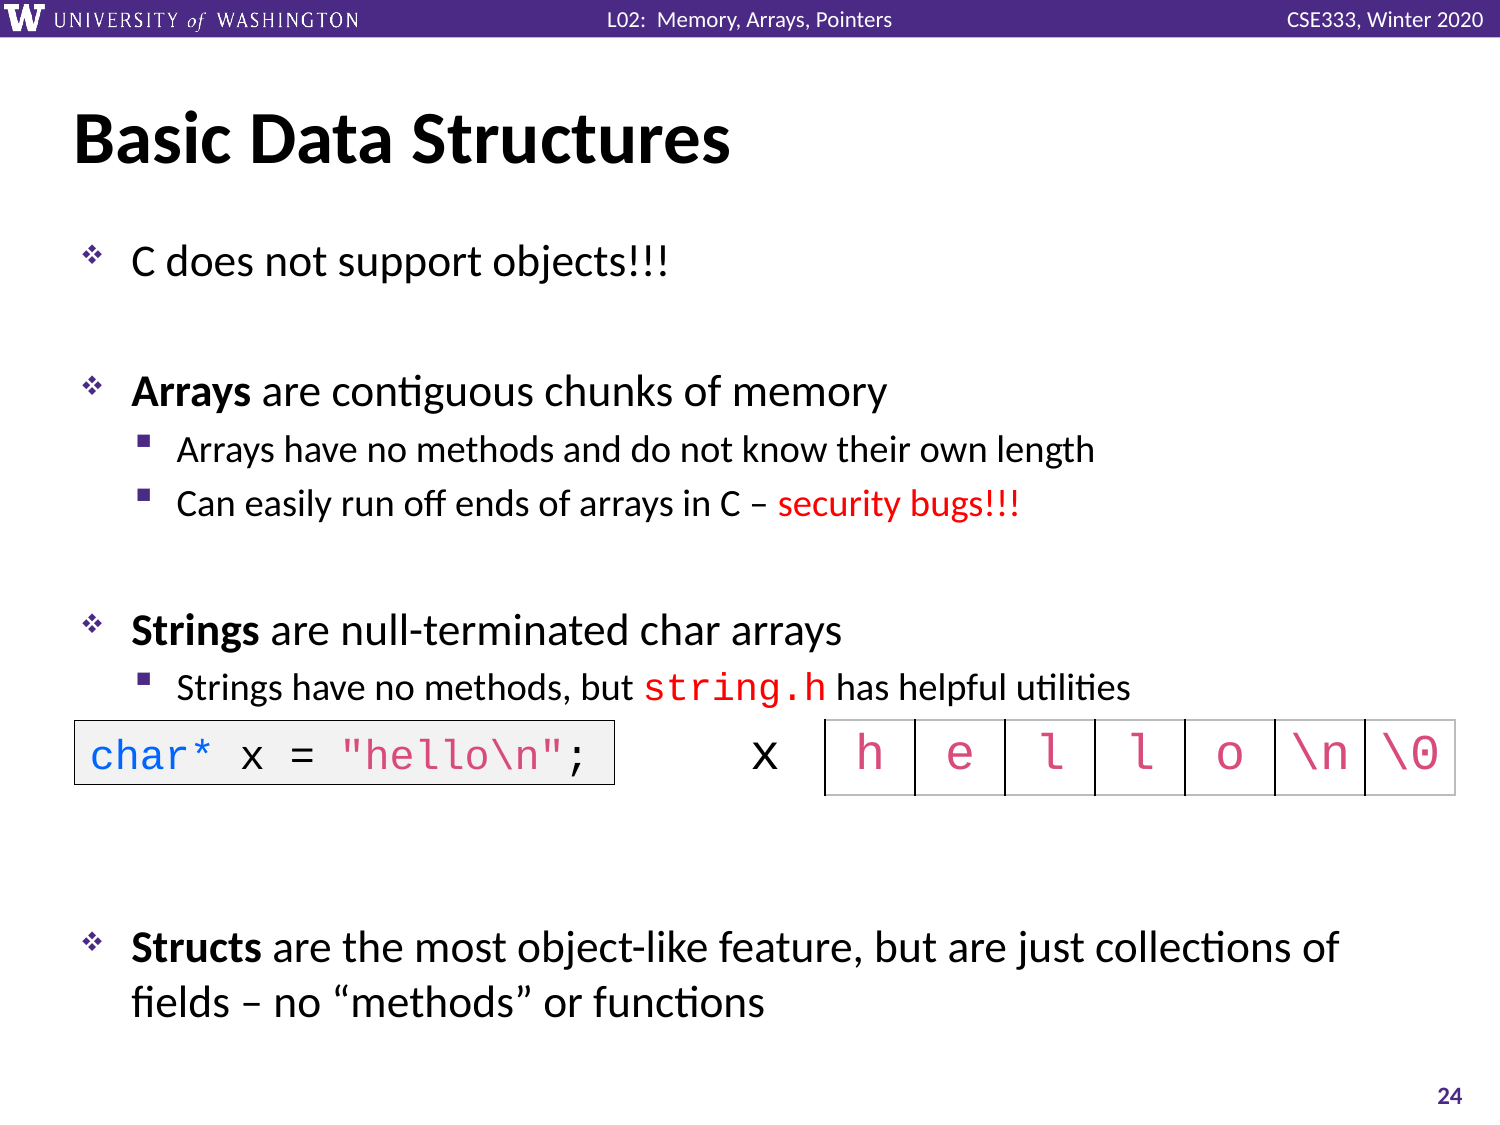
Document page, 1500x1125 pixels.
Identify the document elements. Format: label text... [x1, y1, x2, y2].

title Basic Data Structures [58, 71, 1438, 197]
slide_number 24 [1400, 1065, 1500, 1125]
list C does not support objects!!! Arrays are contiguous chunks of memory Arrays have no methods and do not know their own length Can easily run off ends of arrays in C – security bugs!!! Strings are null-terminated char arrays Strings have no methods, but string.h has helpful utilities Structs are the most object-like feature, but are just collections of fields – no “methods” or functions [64, 223, 1438, 1040]
picture [4, 4, 358, 32]
text_box char* x = "hello\n"; [74, 720, 615, 785]
